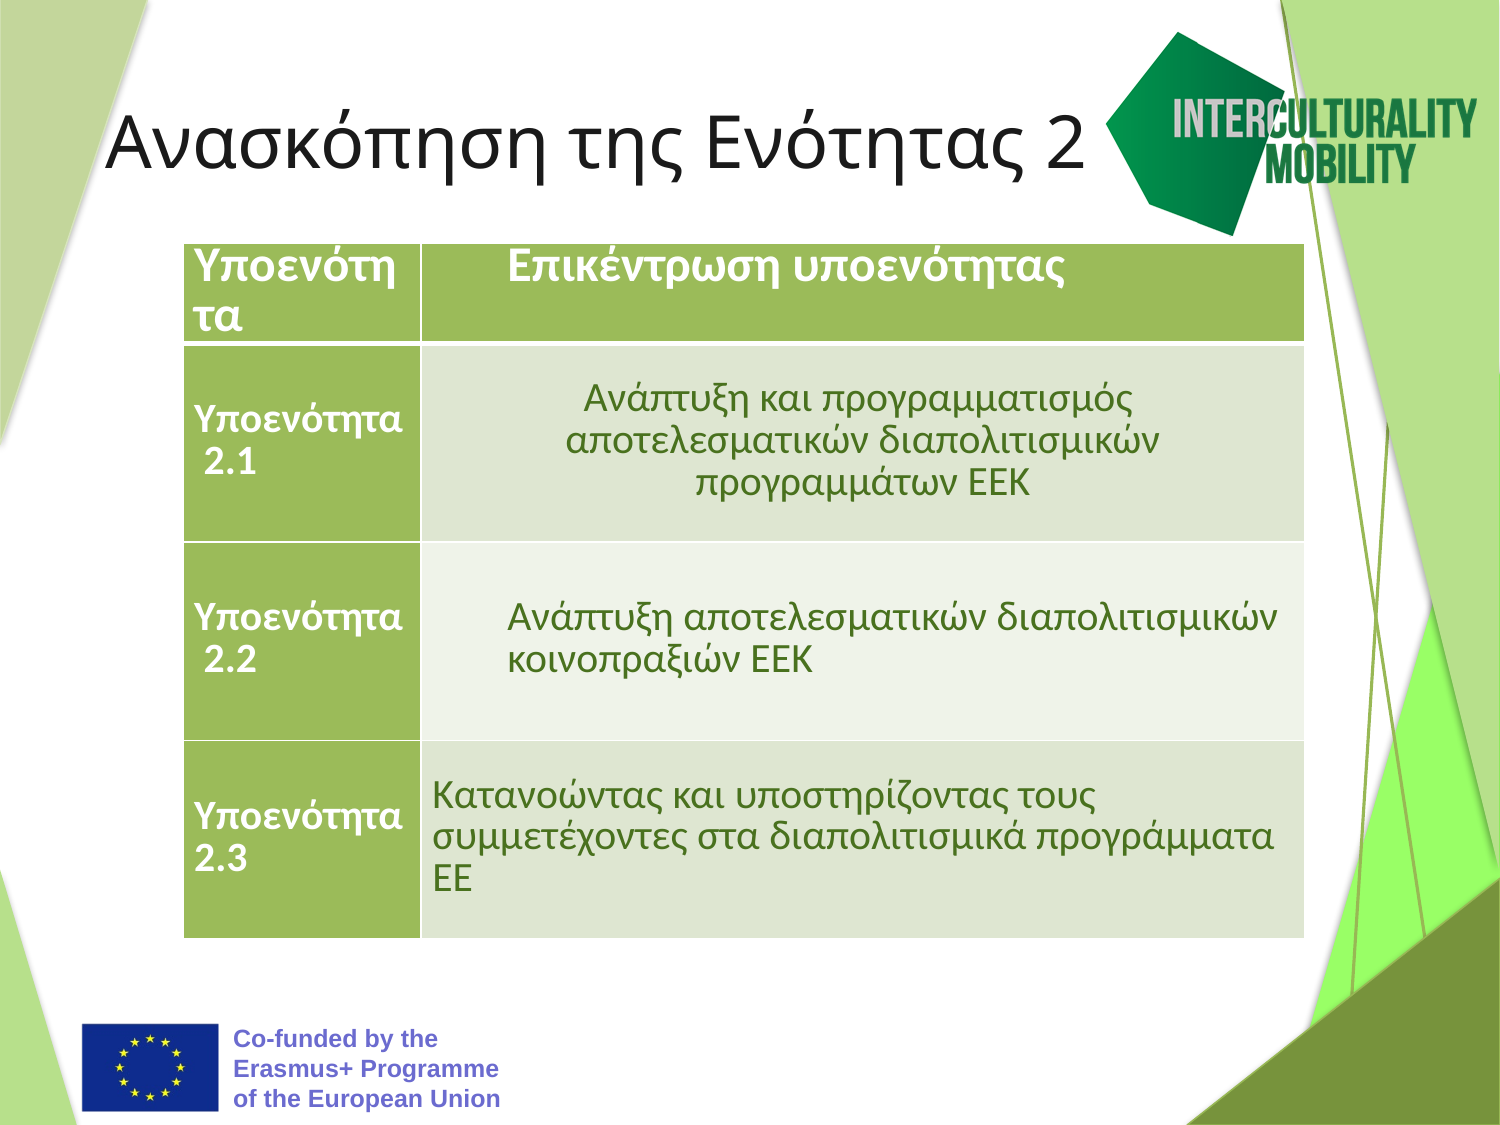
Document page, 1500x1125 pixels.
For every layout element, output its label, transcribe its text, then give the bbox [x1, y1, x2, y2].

table_cell Ανάπτυξη και προγραμματισμός αποτελεσματικών διαπολιτισμικών προγραμμάτων ΕΕΚ [422, 346, 1304, 541]
picture [238, 1096, 243, 1105]
table_cell Υποενότητα 2.3 [184, 741, 420, 938]
table_cell Υποενότητα 2.2 [184, 543, 420, 740]
table_header Υποενότητα [184, 244, 420, 341]
table_cell Υποενότητα 2.1 [184, 346, 420, 541]
picture [53, 999, 243, 1125]
table_header Επικέντρωση υποενότητας [422, 244, 1304, 341]
table_cell Ανάπτυξη αποτελεσματικών διαπολιτισμικών κοινοπραξιών ΕΕΚ [422, 543, 1304, 740]
table_cell Κατανοώντας και υποστηρίζοντας τους συμμετέχοντες στα διαπολιτισμικά προγράμματα ΕΕ [422, 741, 1304, 938]
picture [238, 1032, 243, 1044]
picture [1104, 30, 1477, 237]
title Ανασκόπηση της Ενότητας 2 [88, 45, 1105, 233]
